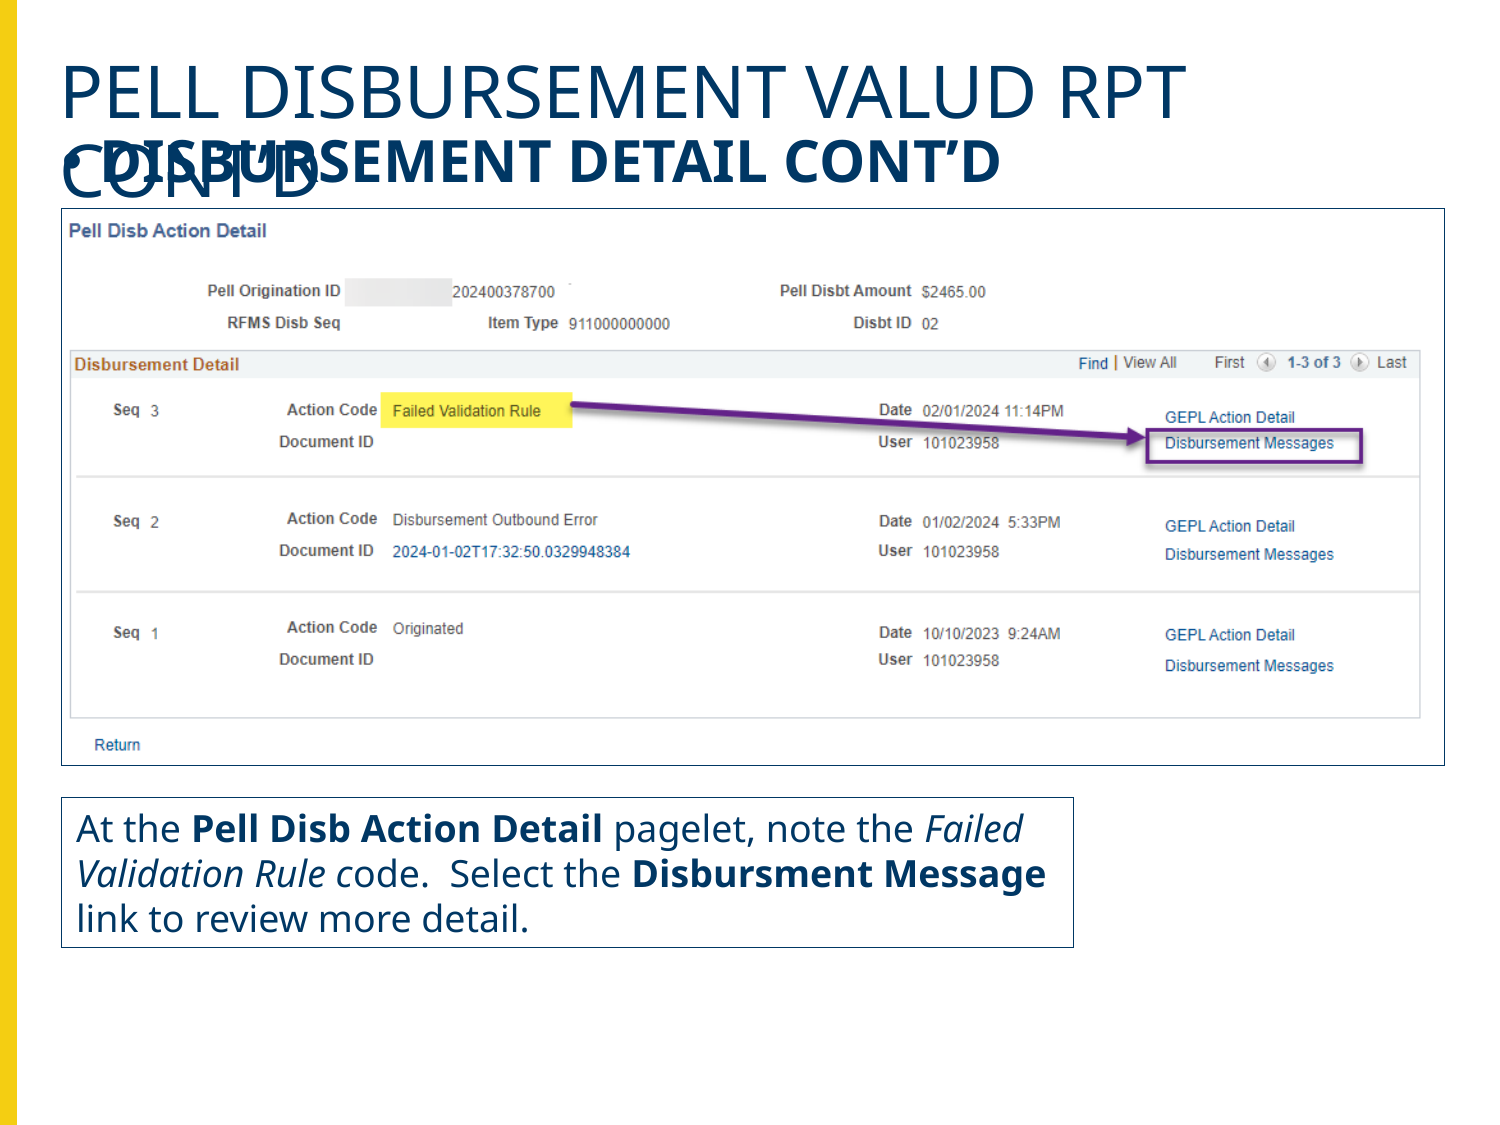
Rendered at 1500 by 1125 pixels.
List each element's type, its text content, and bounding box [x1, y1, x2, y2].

title PELL DISBURSEMENT VALUD RPT CONT’D [44, 48, 1448, 178]
picture [61, 208, 1445, 766]
list DISBURSEMENT DETAIL CONT’D [47, 125, 1456, 1000]
text_box At the Pell Disb Action Detail pagelet, note the Failed Validation Rule code. Select the Disbursment Message link to review more detail. [61, 797, 1074, 948]
